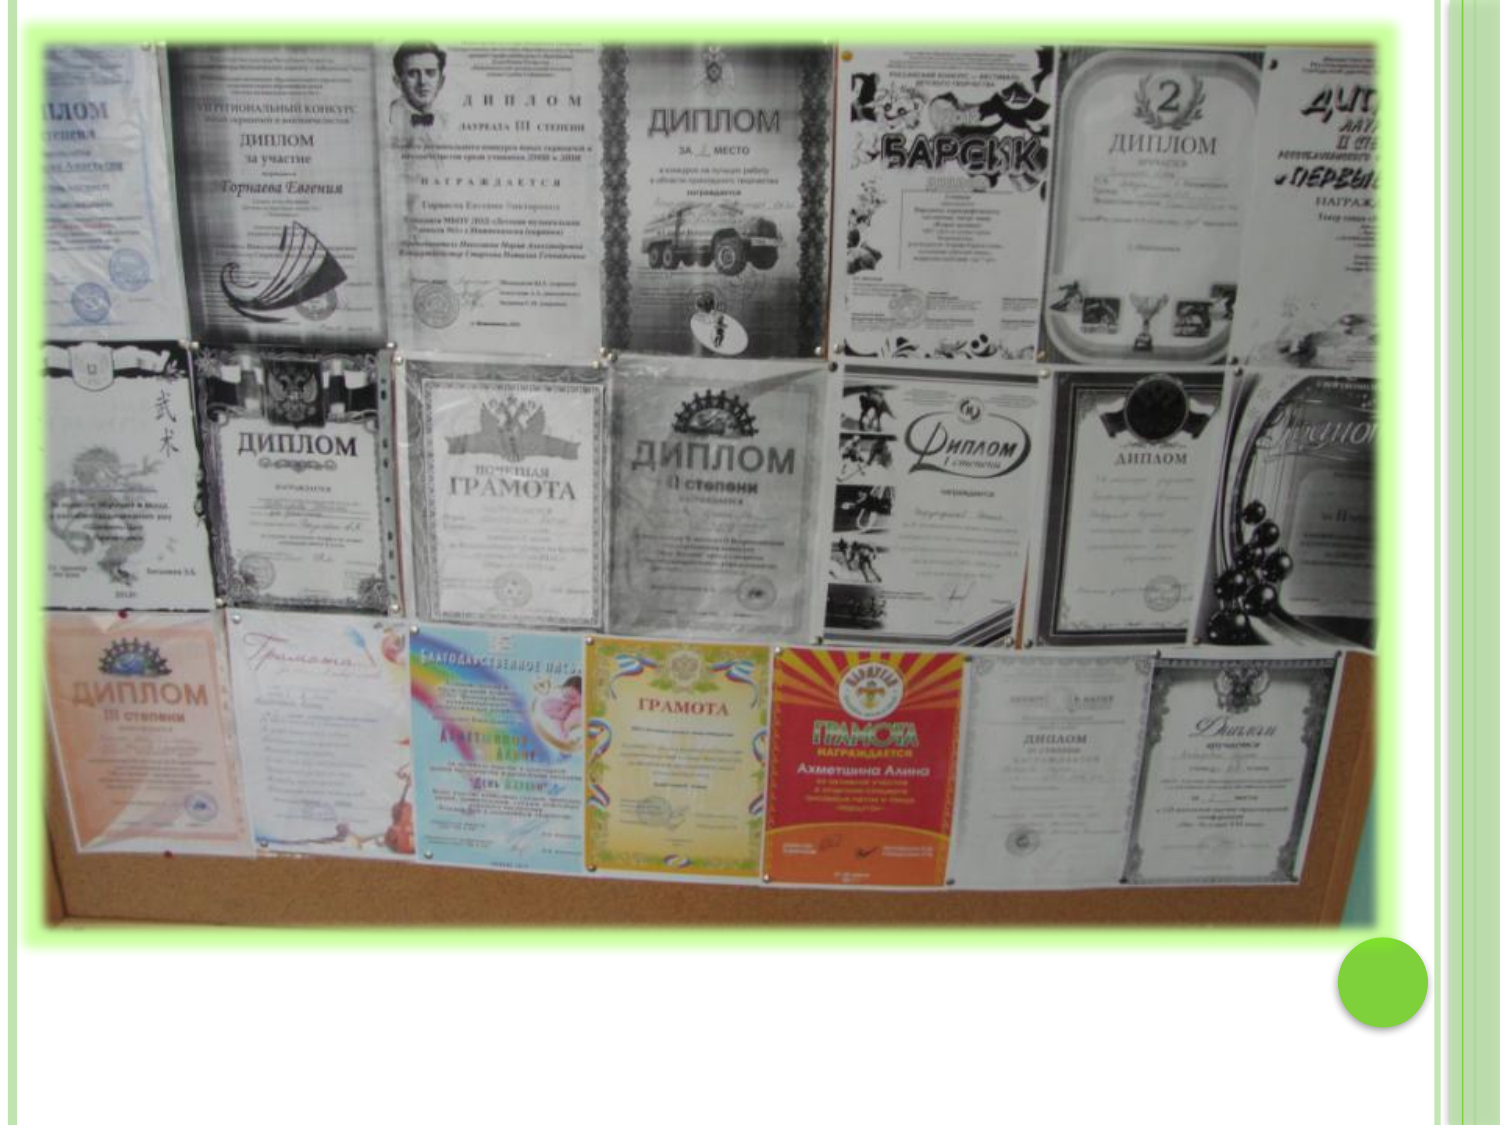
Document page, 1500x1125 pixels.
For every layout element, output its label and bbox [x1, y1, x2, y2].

picture [34, 34, 1387, 938]
